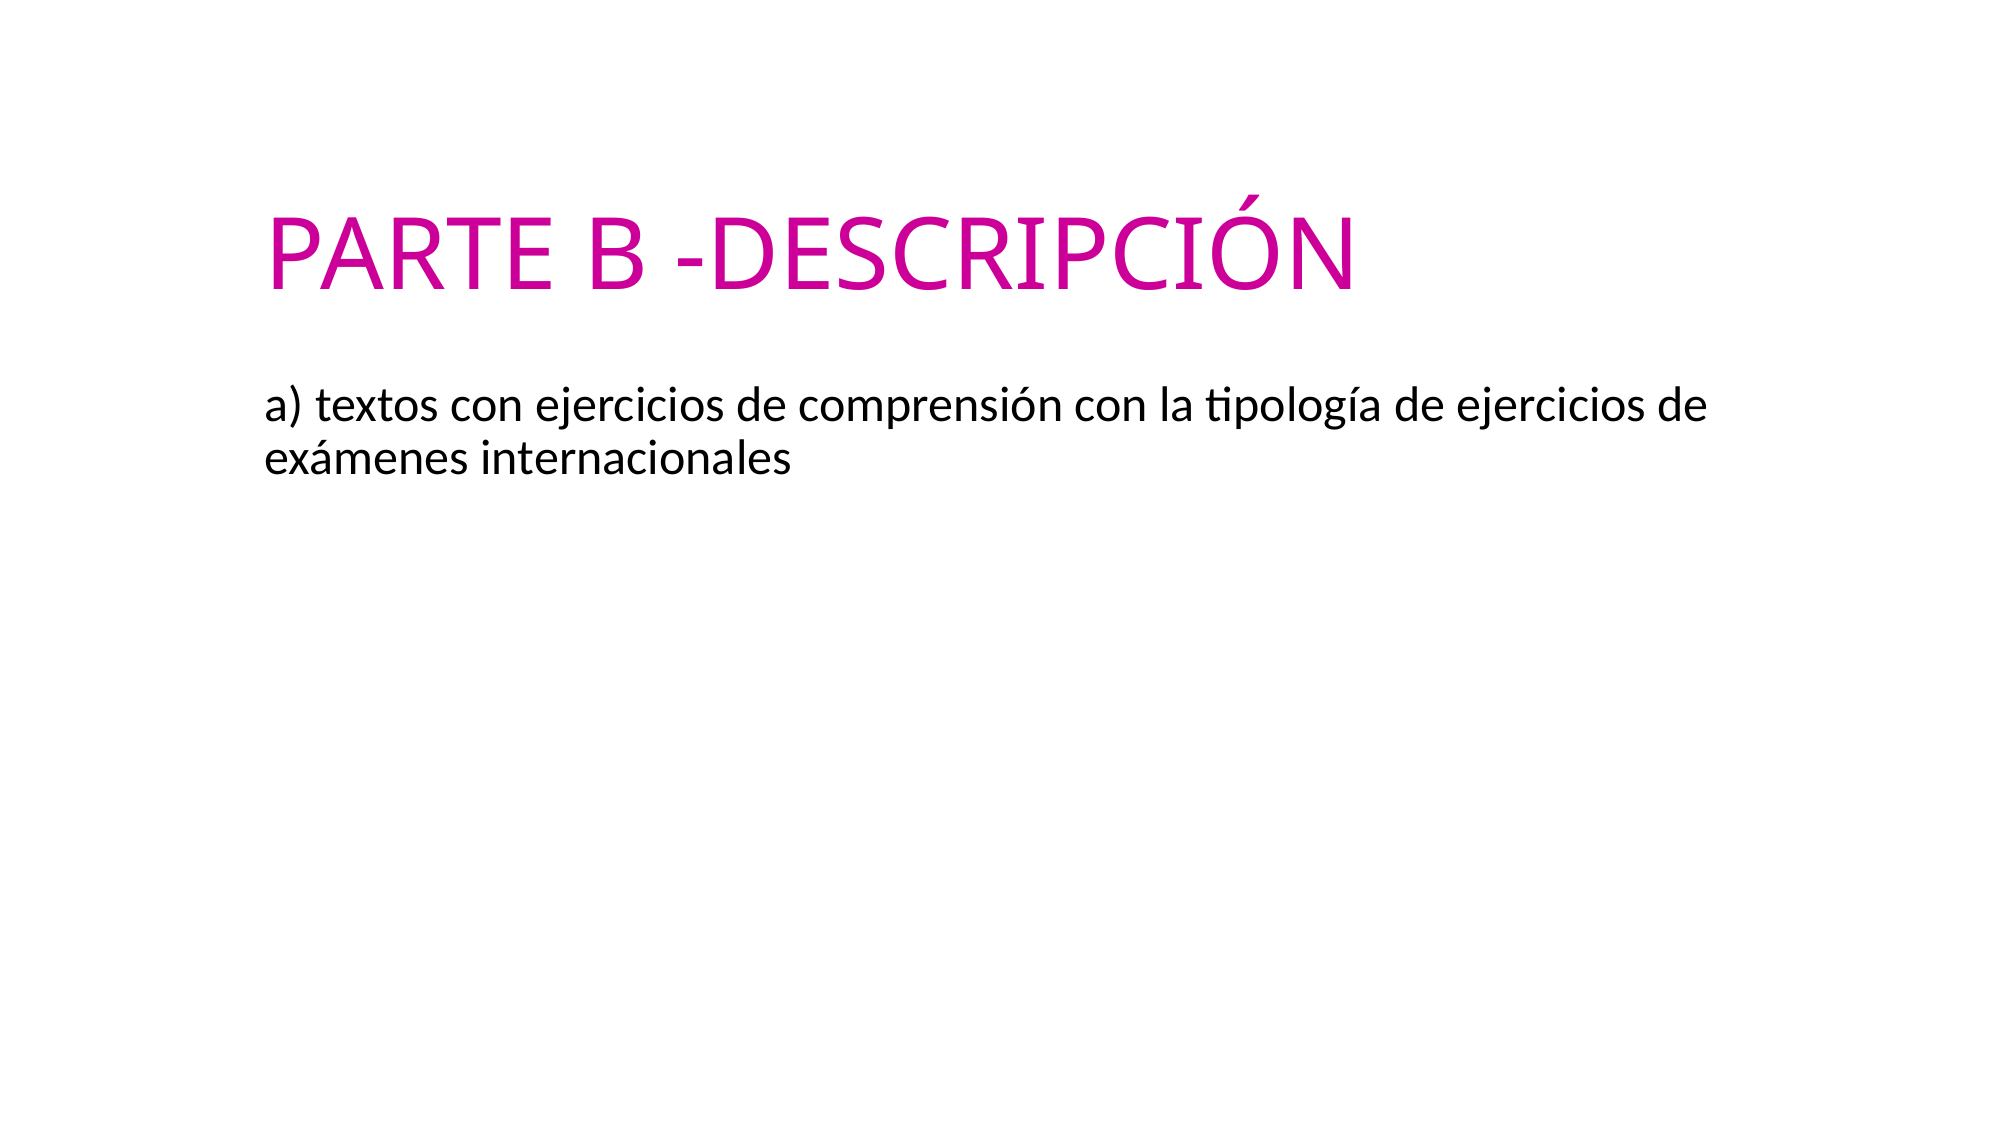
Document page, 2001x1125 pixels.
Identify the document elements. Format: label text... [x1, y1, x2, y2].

title PARTE B -DESCRIPCIÓN [249, 184, 1750, 319]
subtitle a) textos con ejercicios de comprensión con la tipología de ejercicios de exámenes internacionales [249, 370, 1750, 863]
